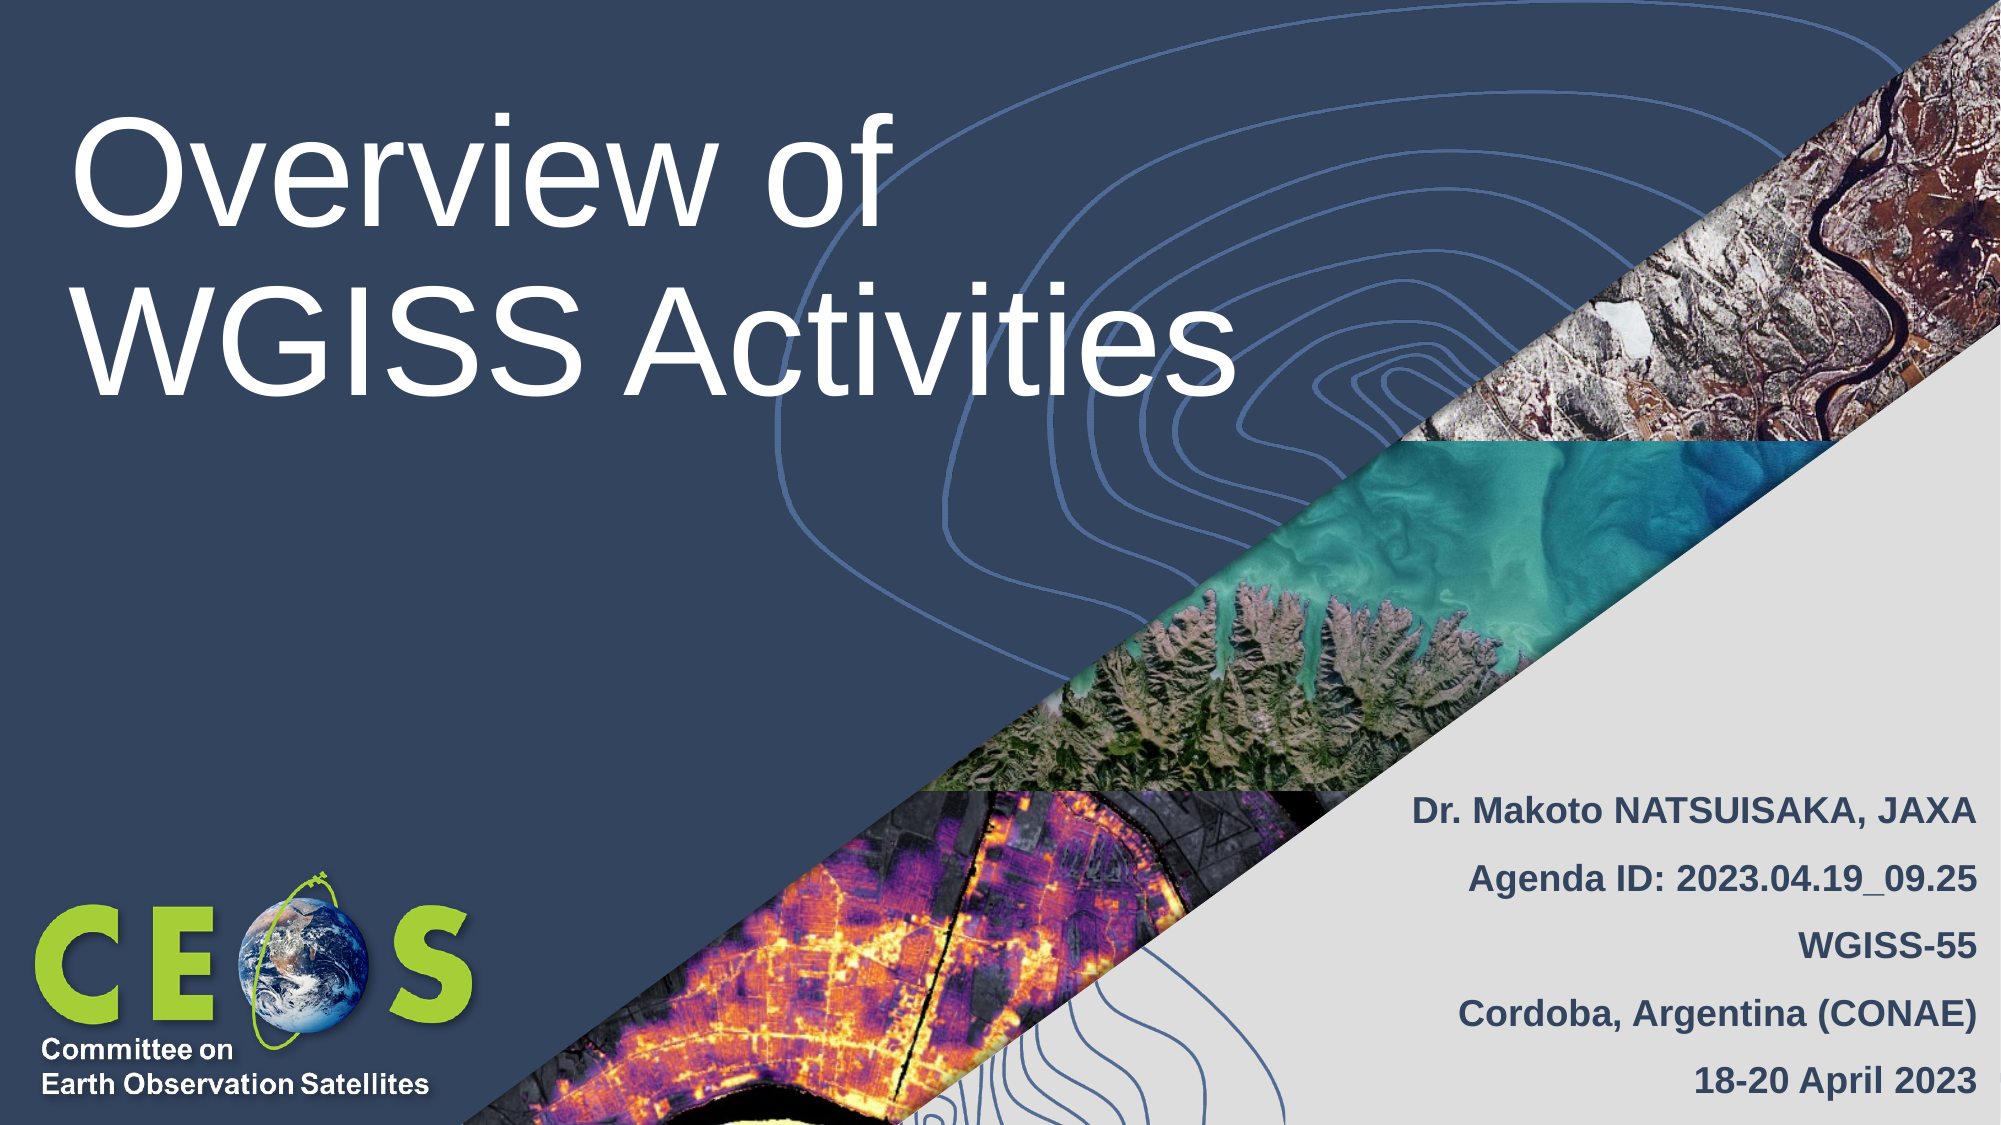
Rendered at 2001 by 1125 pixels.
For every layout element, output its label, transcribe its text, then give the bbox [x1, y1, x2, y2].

picture [774, 0, 2001, 733]
picture [22, 736, 1431, 1125]
text_box Dr. Makoto NATSUISAKA, JAXA Agenda ID: 2023.04.19_09.25 WGISS-55 Cordoba, Argentina (CONAE) 18-20 April 2023 [1184, 763, 1978, 1125]
title Overview of WGISS Activities [53, 84, 1435, 736]
